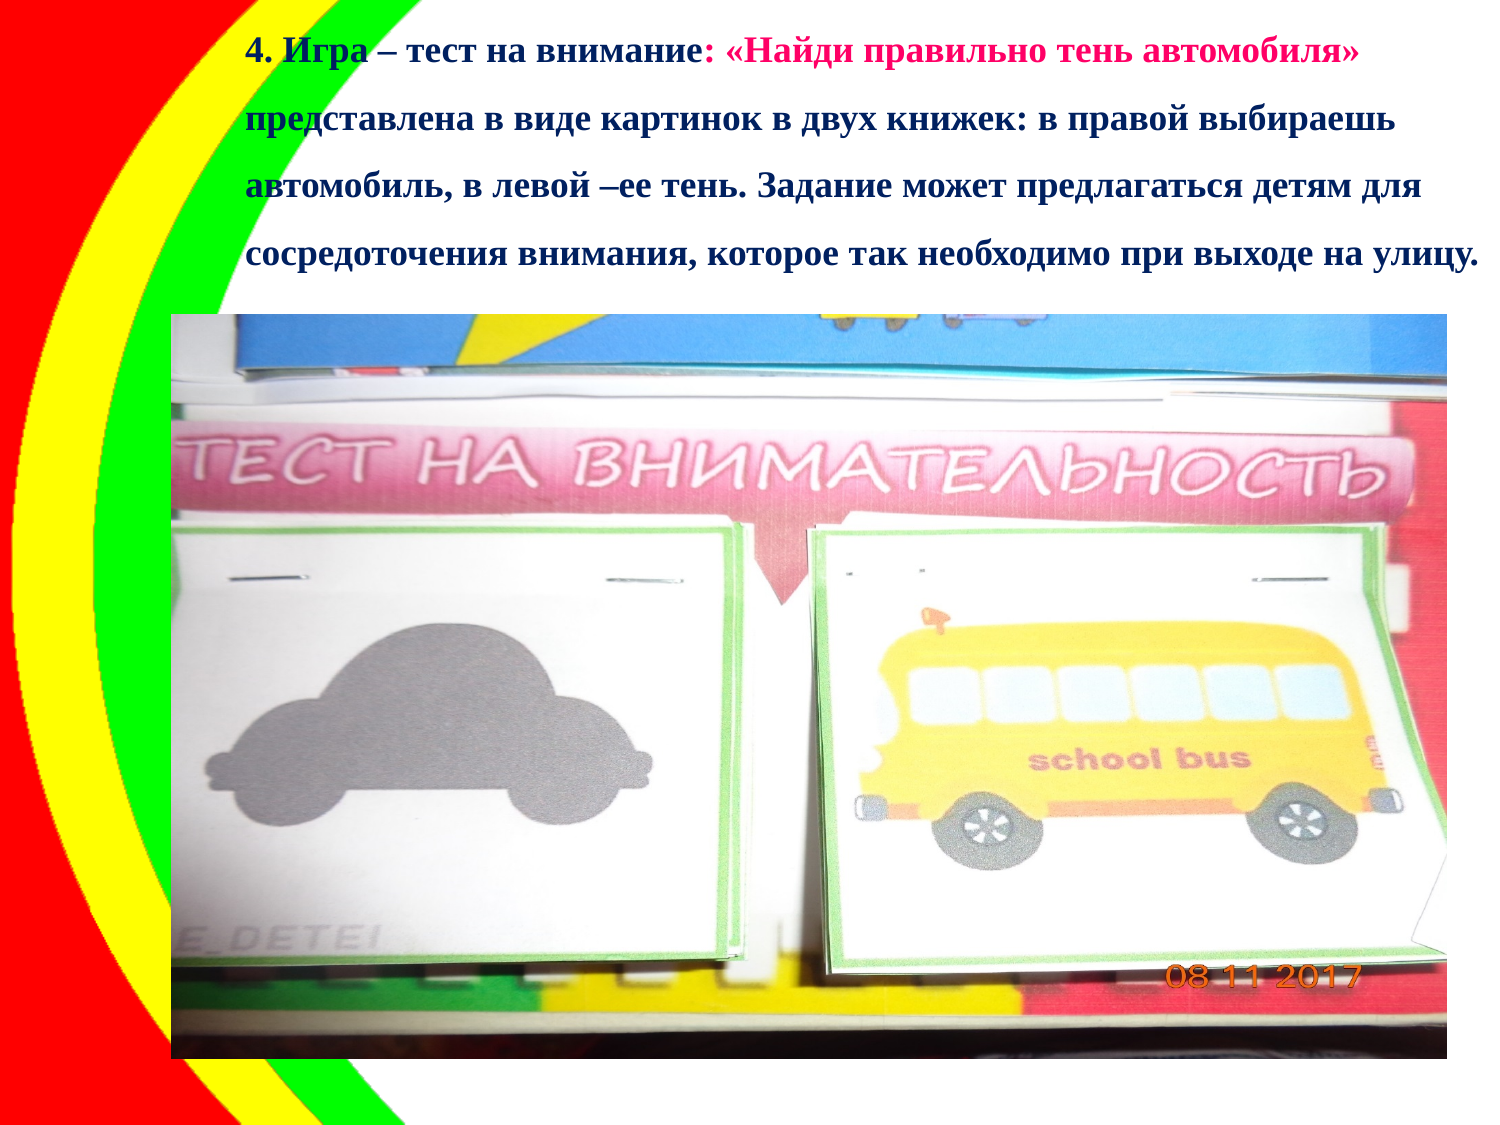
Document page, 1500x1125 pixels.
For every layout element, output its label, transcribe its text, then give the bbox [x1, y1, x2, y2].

text_box 4. Игра – тест на внимание: «Найди правильно тень автомобиля» представлена в виде картинок в двух книжек: в правой выбираешь автомобиль, в левой –ее тень. Задание может предлагаться детям для сосредоточения внимания, которое так необходимо при выходе на улицу. [230, 0, 1500, 281]
picture [0, 0, 1500, 1125]
